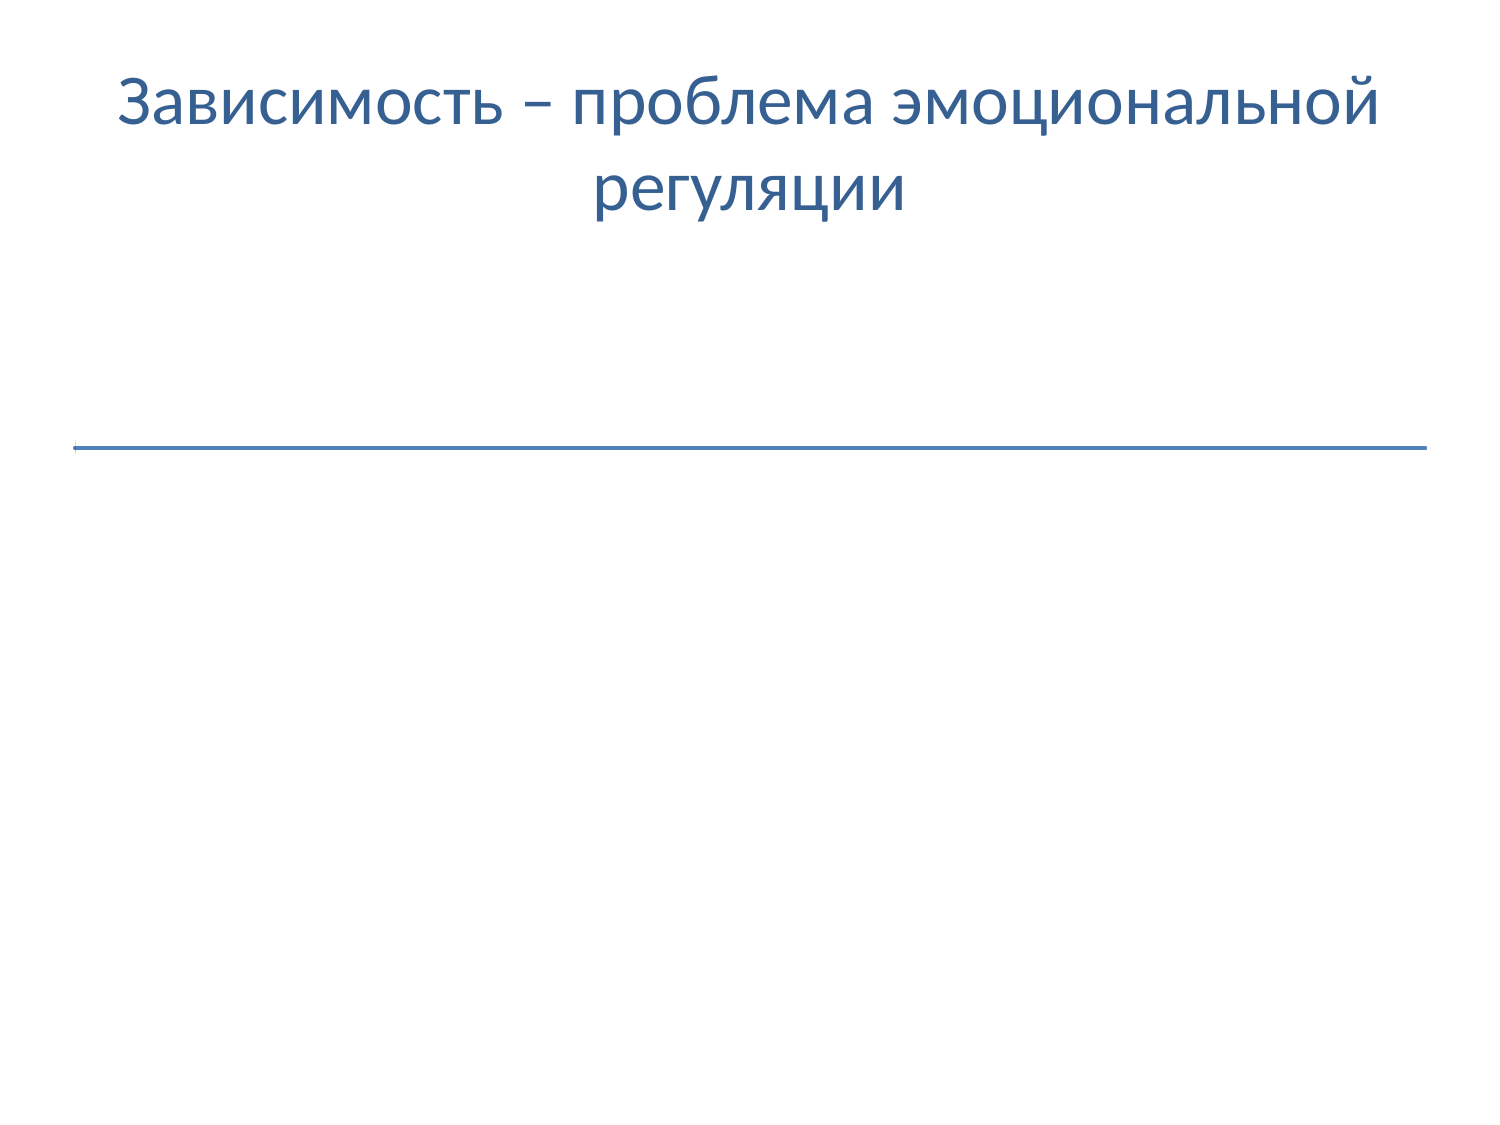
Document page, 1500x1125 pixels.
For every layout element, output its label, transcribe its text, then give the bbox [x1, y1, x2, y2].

title Зависимость – проблема эмоциональной регуляции [75, 45, 1425, 233]
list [74, 262, 1426, 1006]
